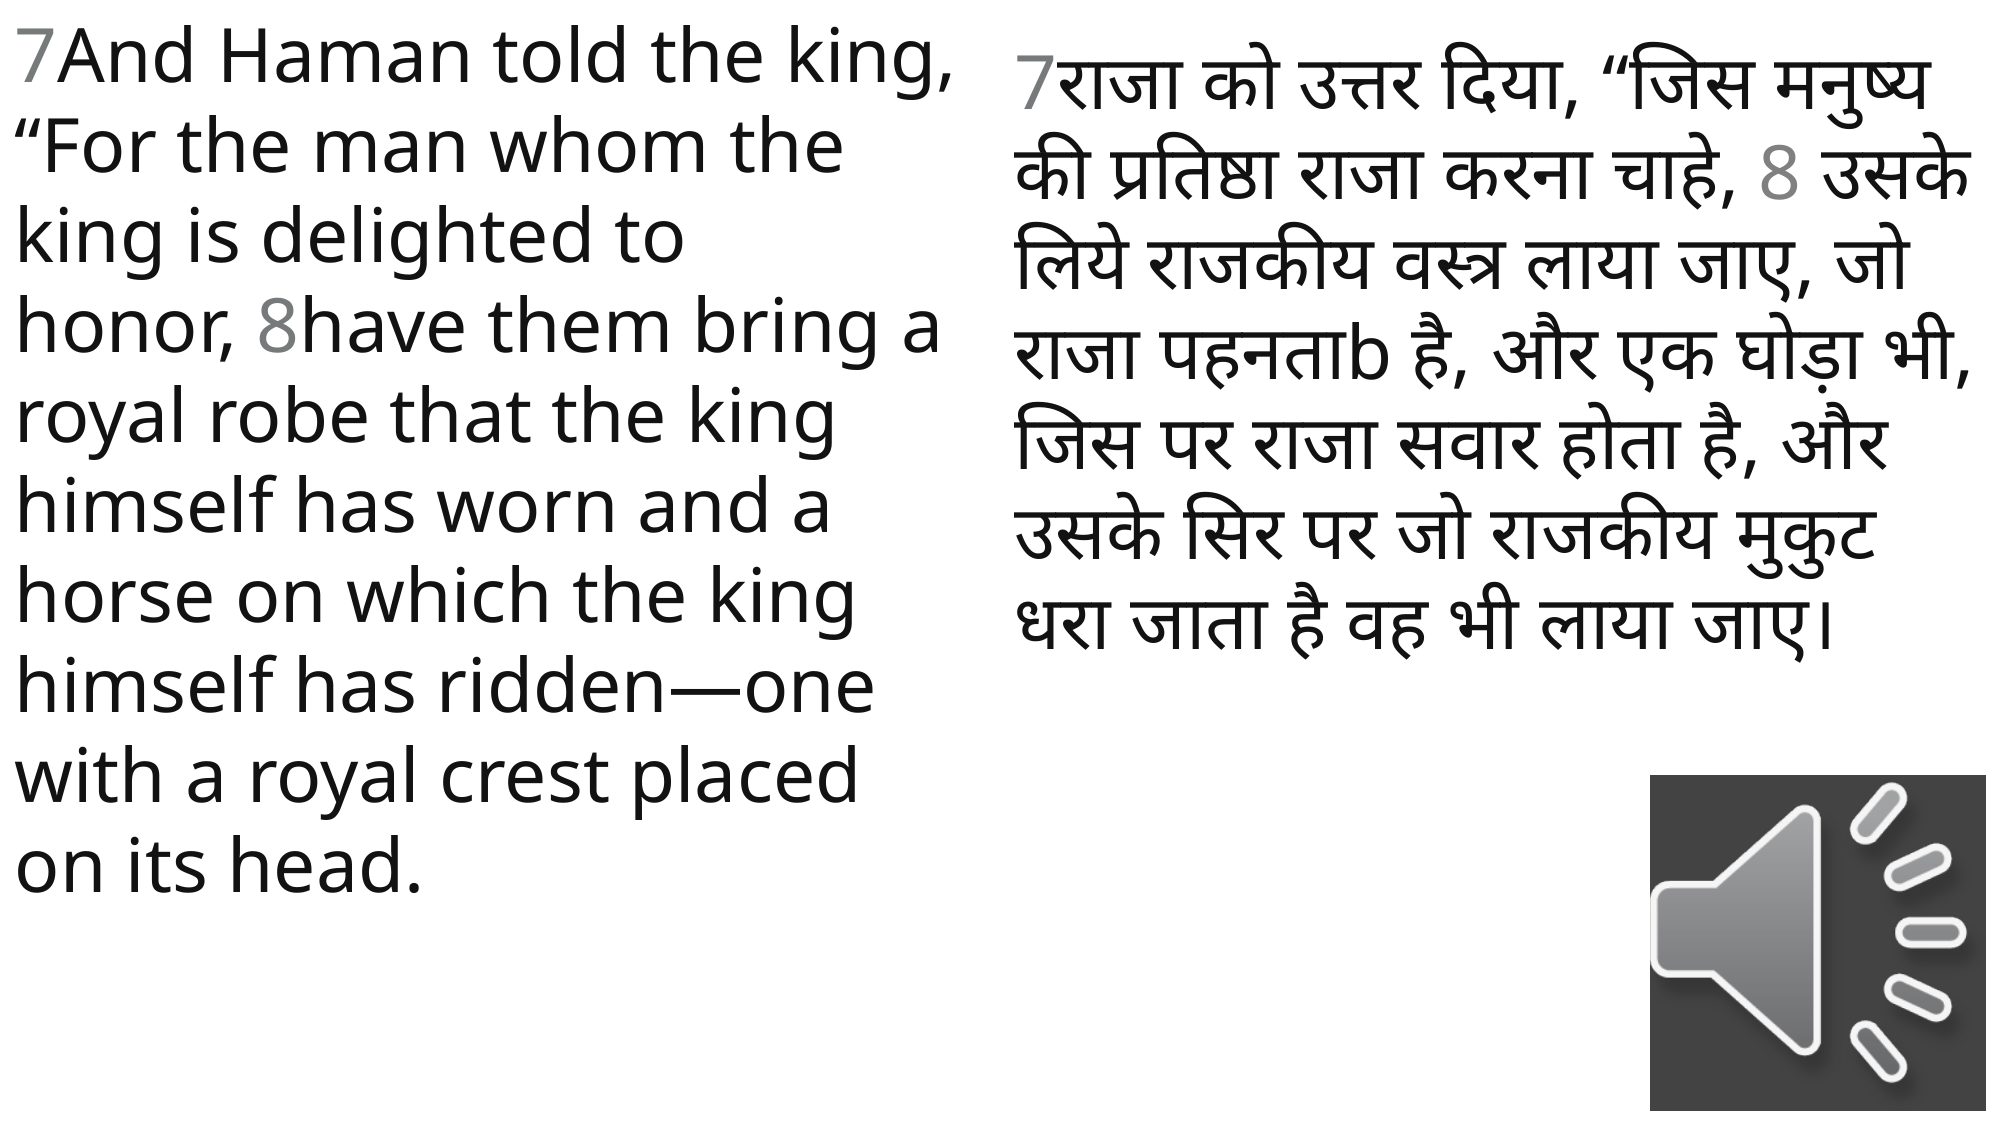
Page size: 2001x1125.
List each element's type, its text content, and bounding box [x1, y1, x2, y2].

picture [1648, 773, 1987, 1112]
text_box 7राजा को उत्तर दिया, “जिस मनुष्य की प्रतिष्ठा राजा करना चाहे, 8 उसके लिये राजकीय वस्त्र लाया जाए, जो राजा पहनताb है, और एक घोड़ा भी, जिस पर राजा सवार होता है, और उसके सिर पर जो राजकीय मुकुट धरा जाता है वह भी लाया जाए। [999, 27, 2000, 1104]
text_box 7And Haman told the king, “For the man whom the king is delighted to honor, 8have them bring a royal robe that the king himself has worn and a horse on which the king himself has ridden—one with a royal crest placed on its head. [0, 0, 981, 1125]
